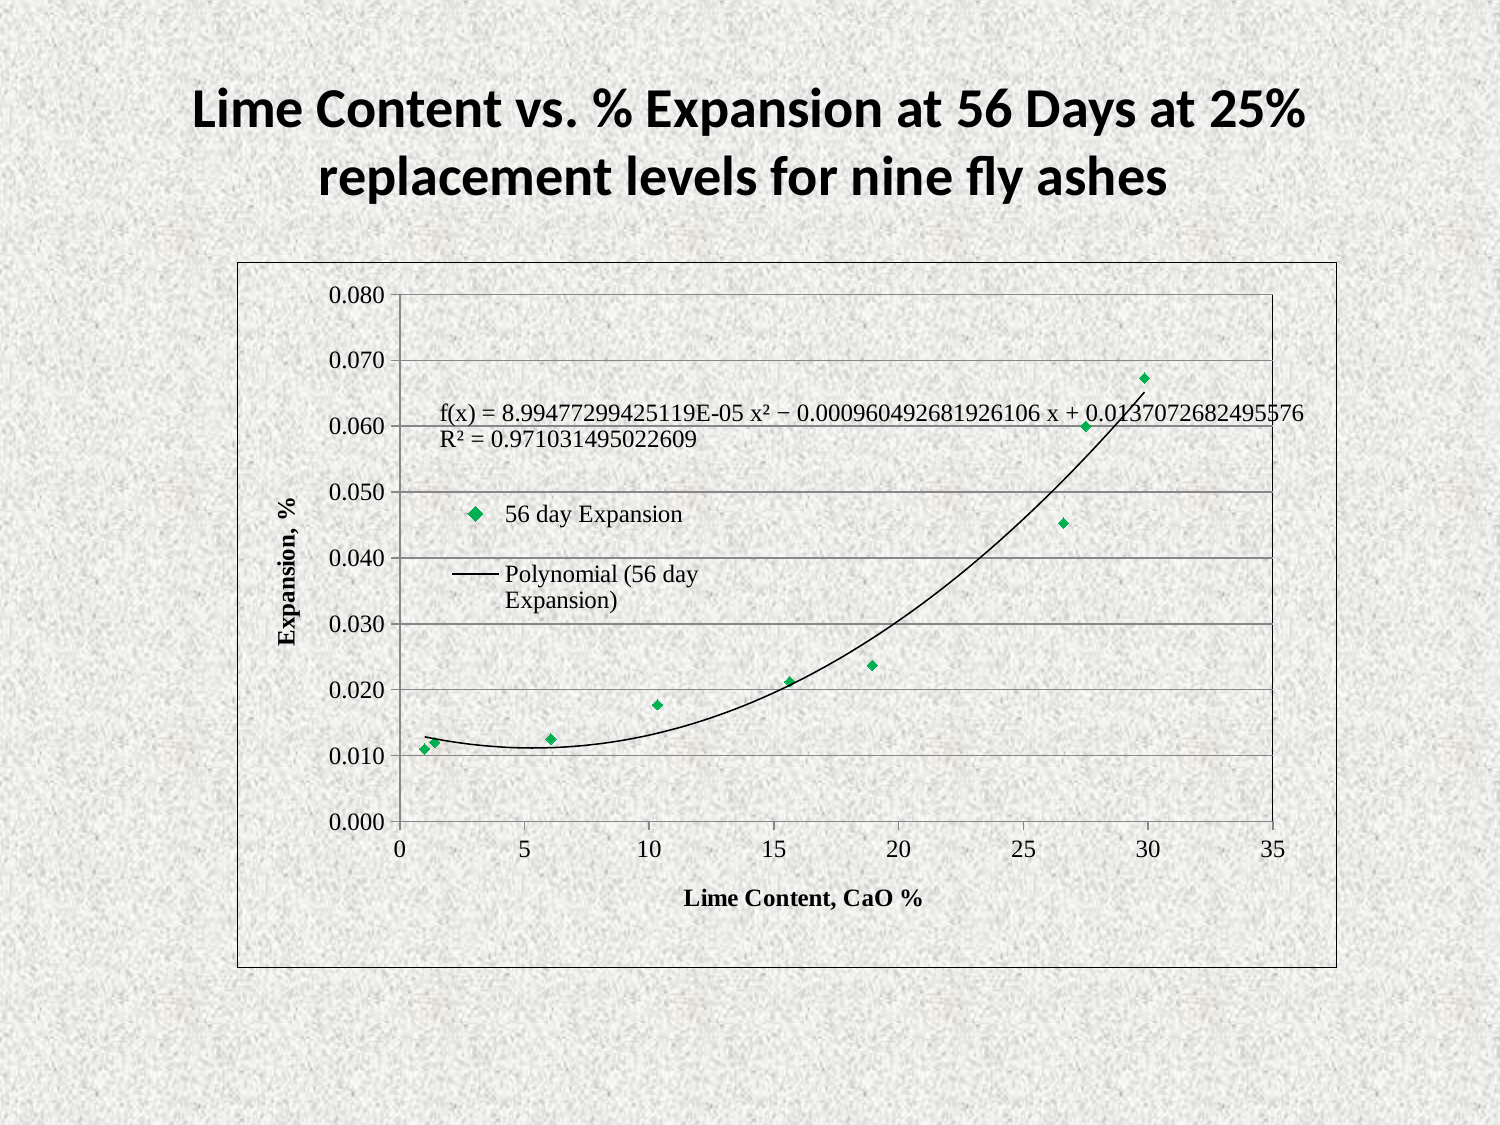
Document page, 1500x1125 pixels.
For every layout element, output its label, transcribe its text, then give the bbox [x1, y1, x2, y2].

chart [237, 262, 1337, 969]
picture [0, 0, 1500, 1125]
title Lime Content vs. % Expansion at 56 Days at 25% replacement levels for nine fly ashes [74, 44, 1426, 233]
